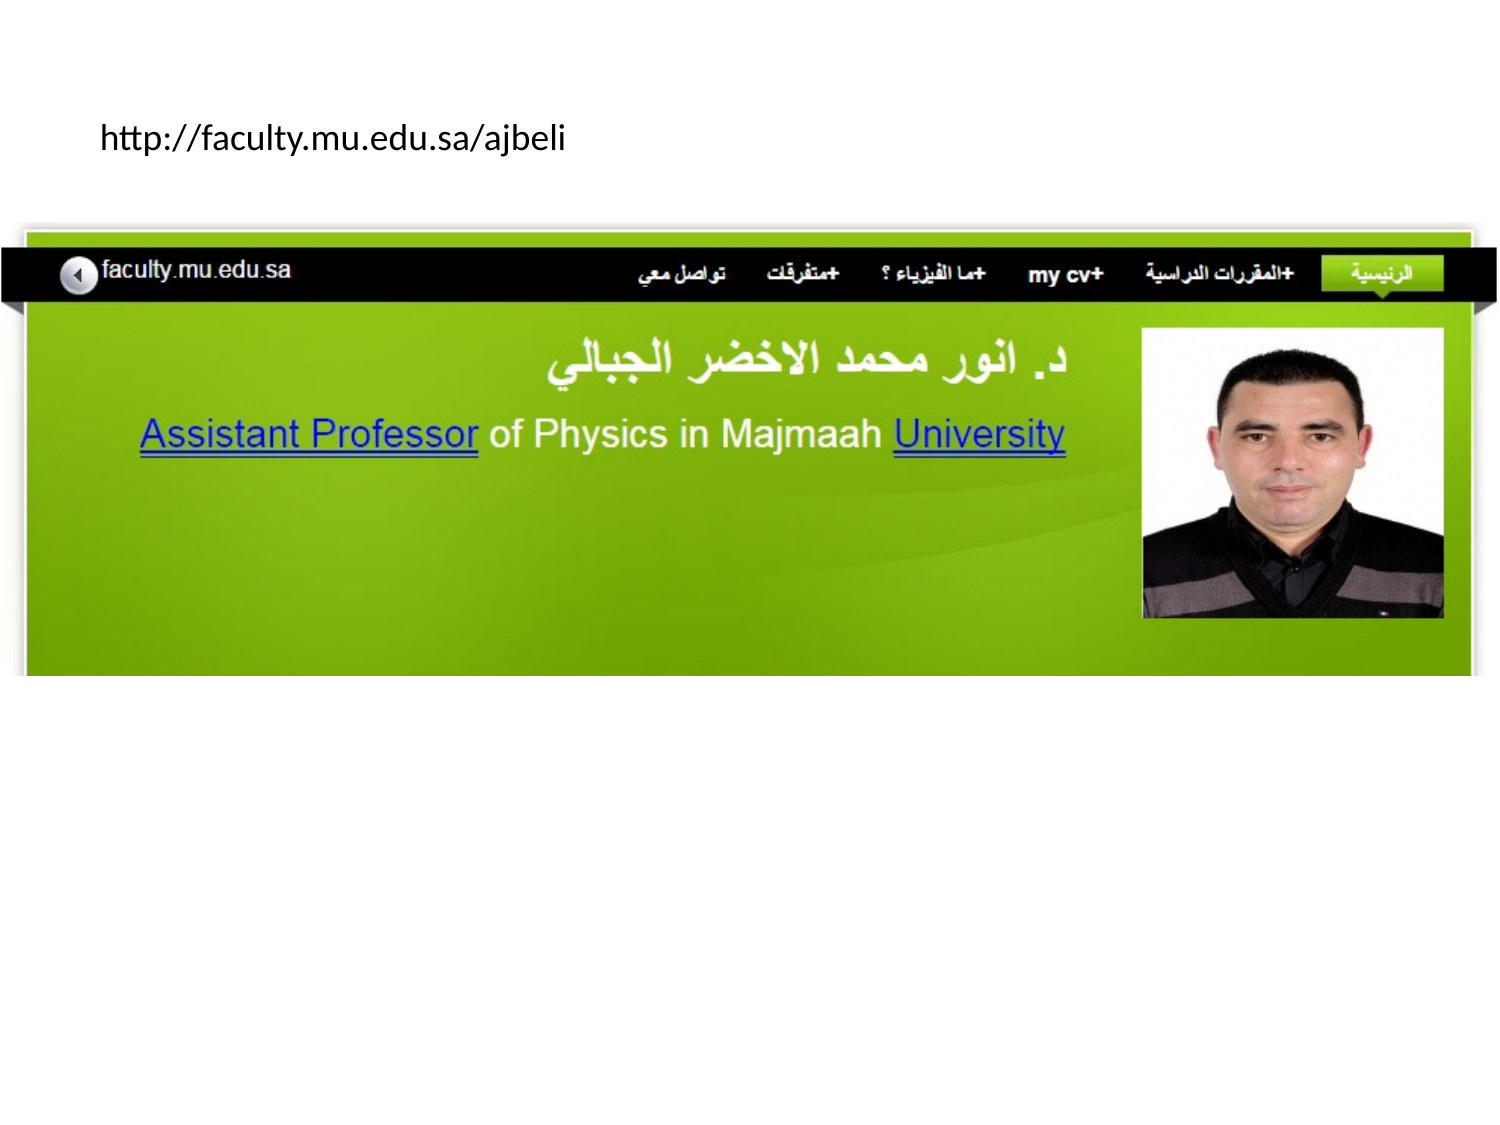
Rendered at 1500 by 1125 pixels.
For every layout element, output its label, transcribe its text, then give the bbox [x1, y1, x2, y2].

text_box http://faculty.mu.edu.sa/ajbeli [85, 105, 582, 166]
picture [0, 222, 1500, 676]
